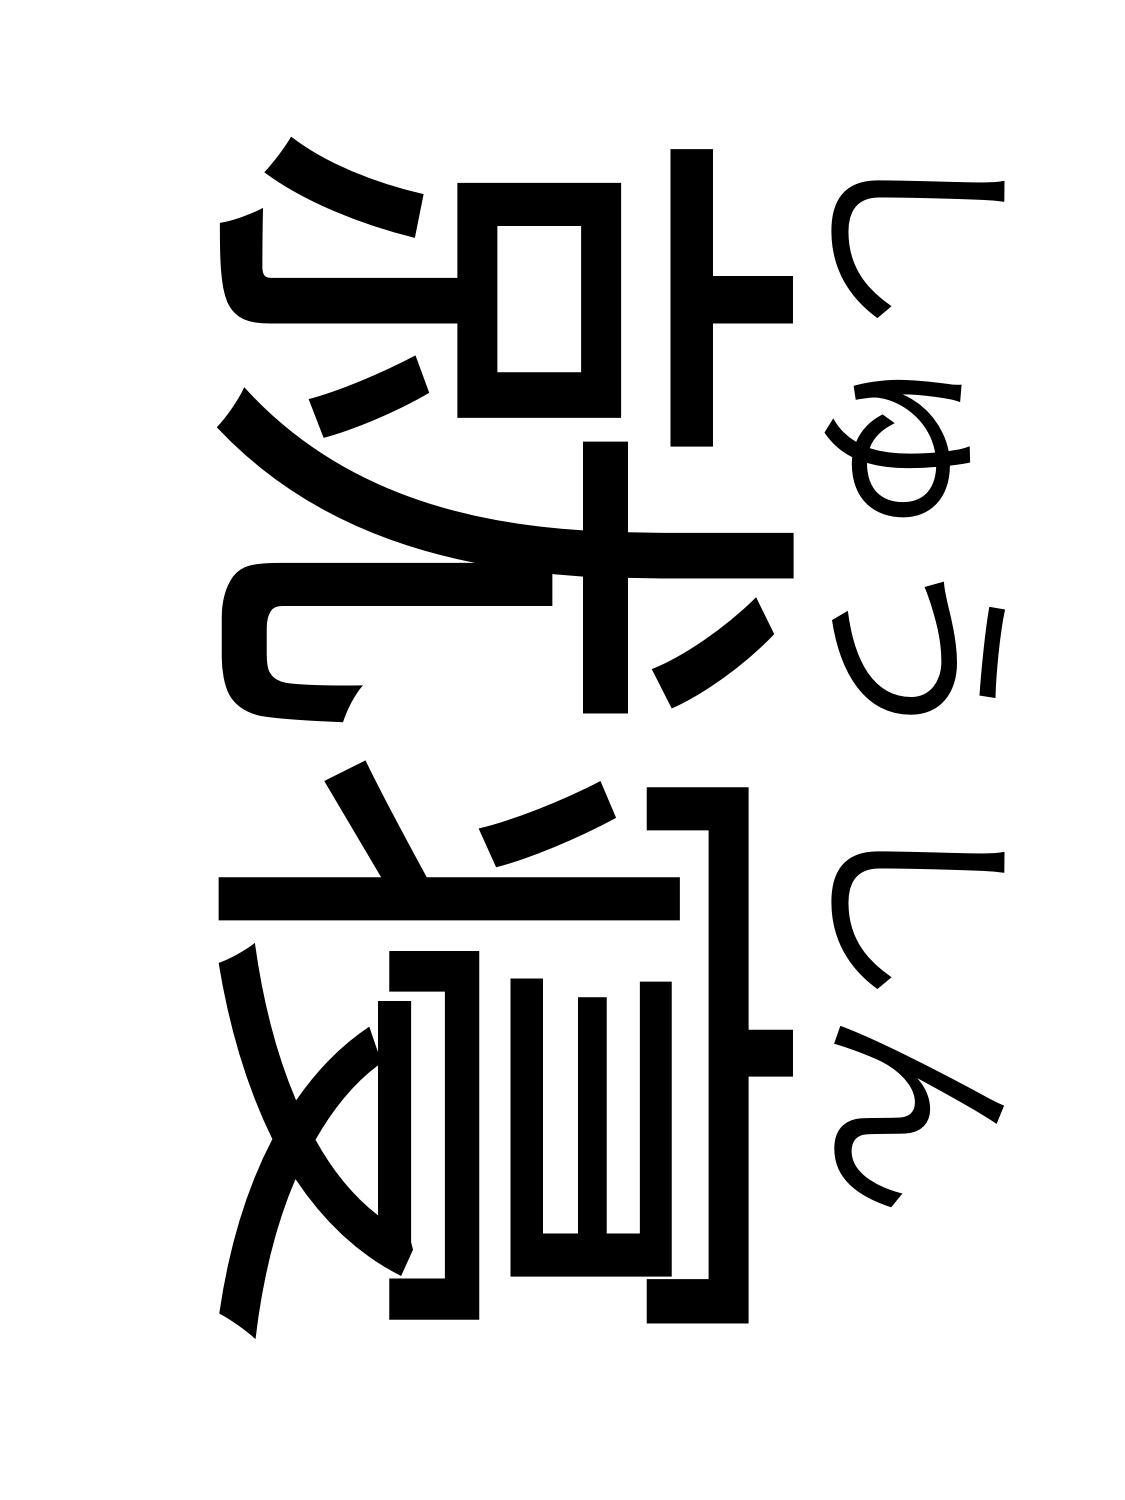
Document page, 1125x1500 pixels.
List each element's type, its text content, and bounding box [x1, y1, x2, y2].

text_box 就寝 [135, 116, 775, 1384]
text_box しゅう しん [775, 116, 1058, 1459]
